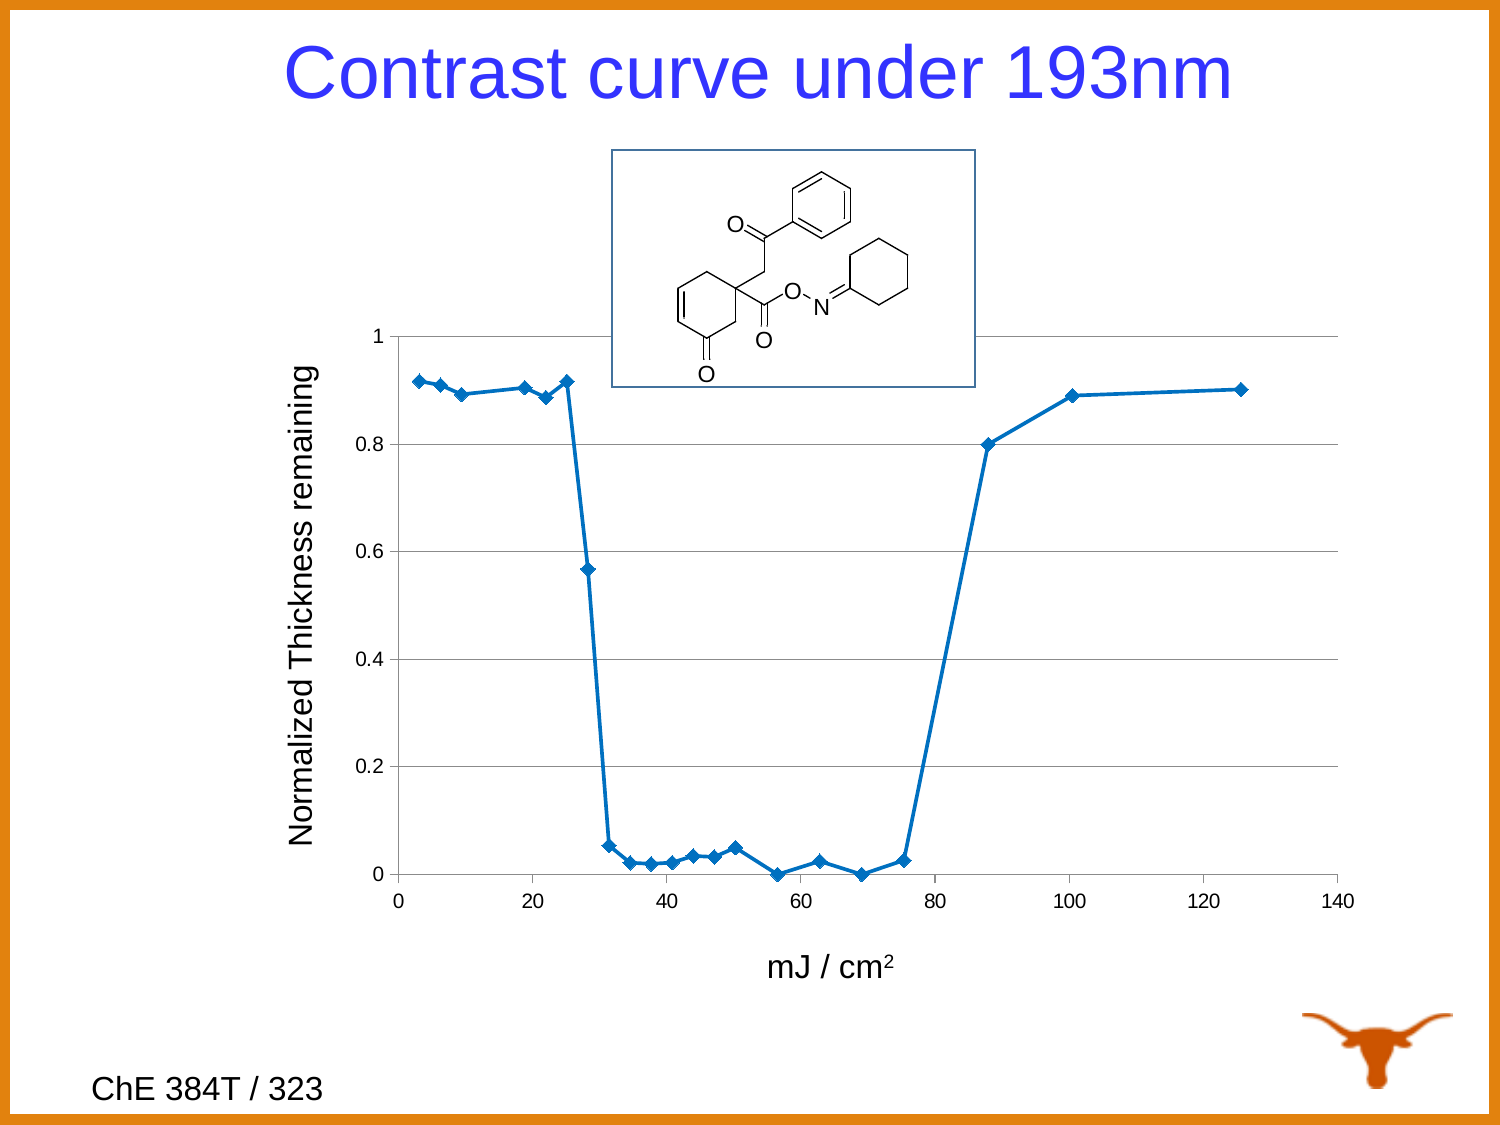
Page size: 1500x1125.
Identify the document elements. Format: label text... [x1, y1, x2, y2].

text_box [673, 166, 914, 384]
text_box [611, 149, 976, 312]
text_box mJ / cm2 [752, 937, 910, 993]
chart [334, 312, 1375, 925]
text_box Normalized Thickness remaining [271, 312, 334, 863]
picture [1302, 1013, 1453, 1089]
title Contrast curve under 193nm [75, 0, 1444, 162]
